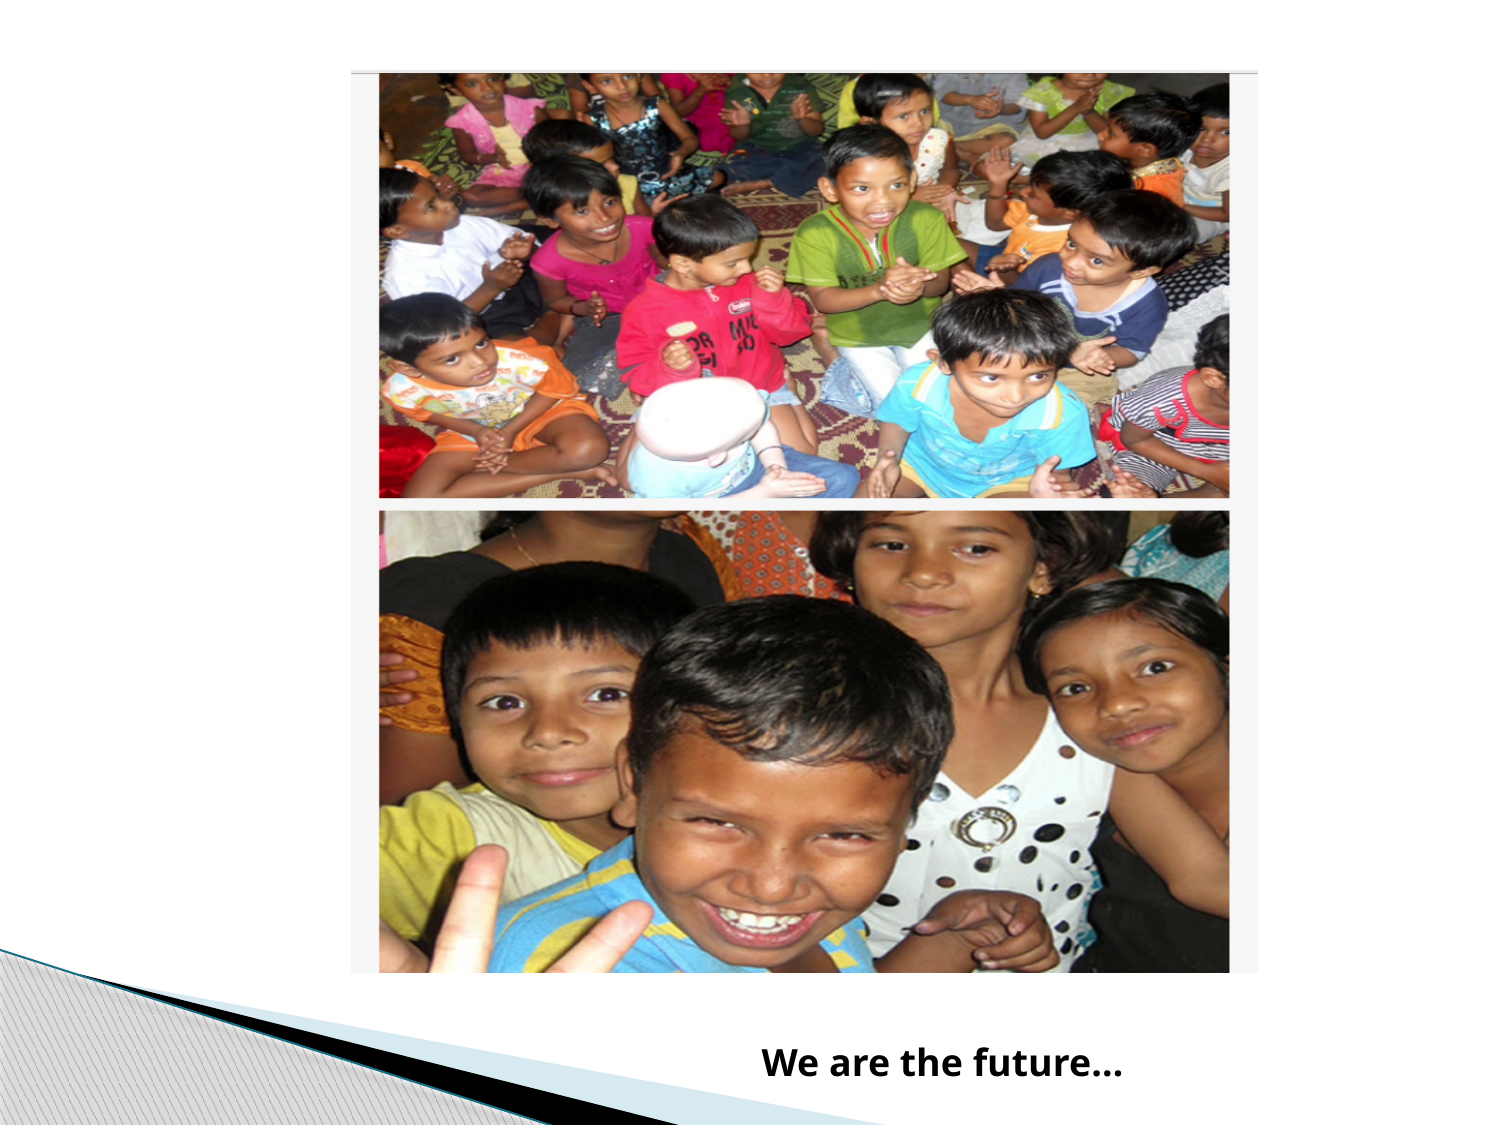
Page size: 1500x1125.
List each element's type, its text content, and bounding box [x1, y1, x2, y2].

text_box We are the future… [746, 1031, 1139, 1091]
picture [351, 70, 1258, 974]
